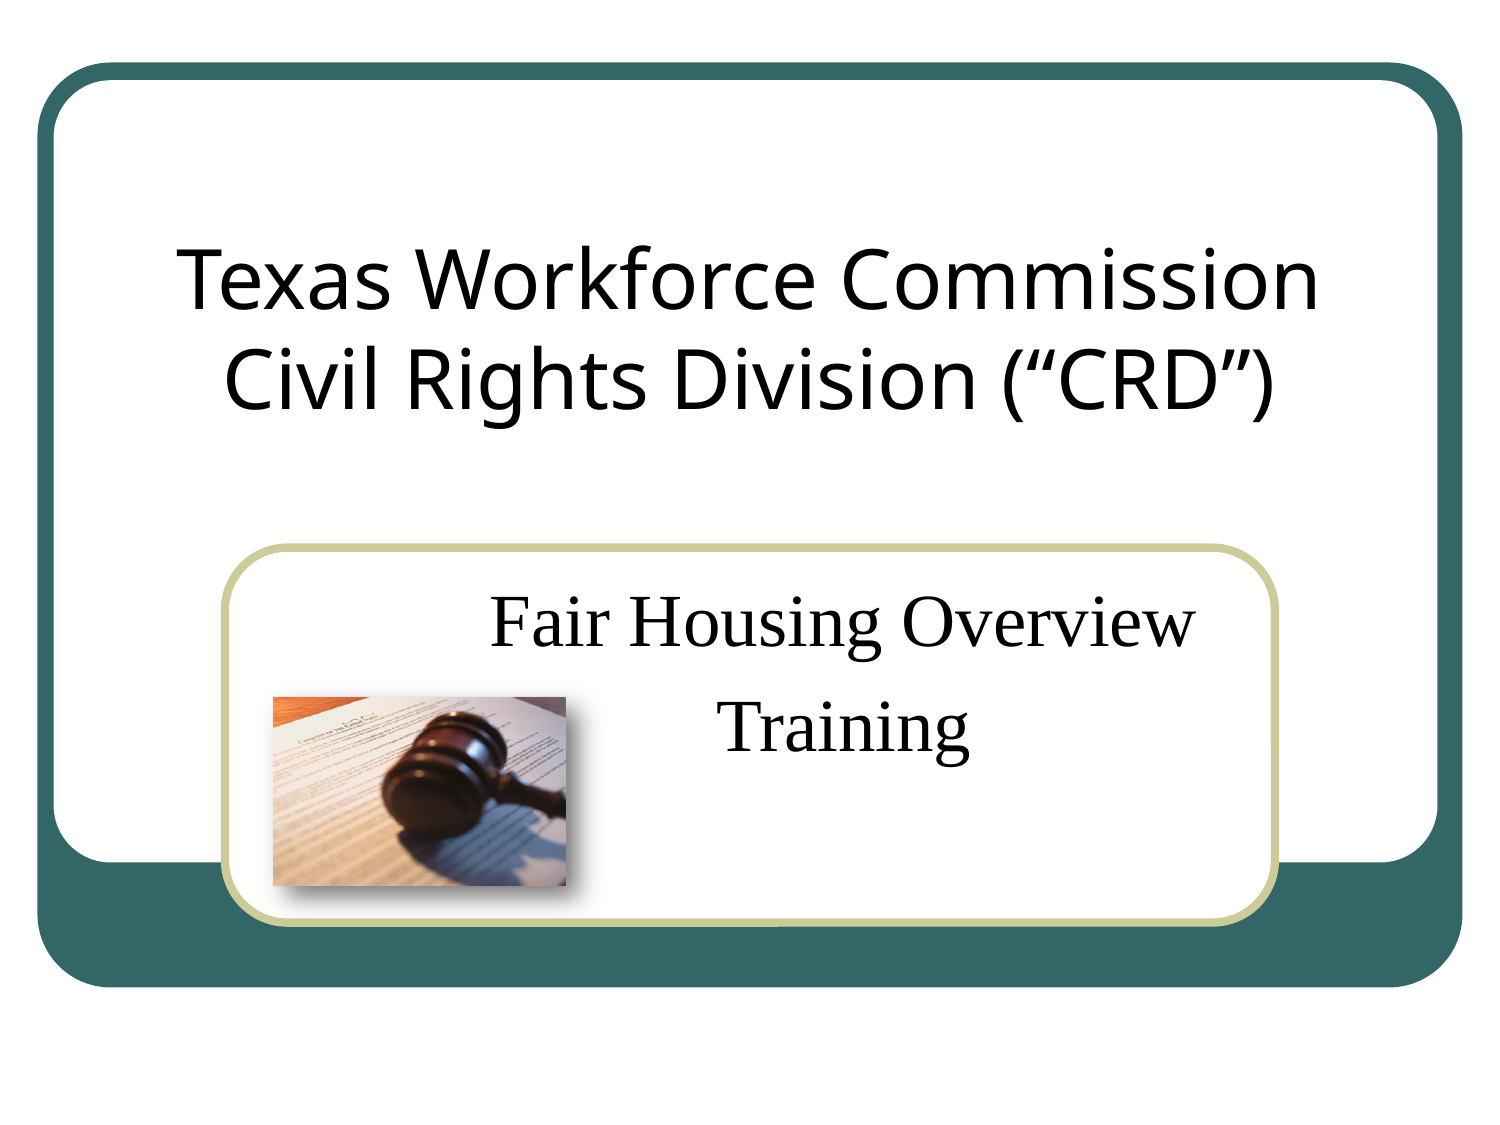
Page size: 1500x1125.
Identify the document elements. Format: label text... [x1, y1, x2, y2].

subtitle Fair Housing Overview Training [337, 537, 1351, 801]
title Texas Workforce Commission Civil Rights Division (“CRD”) [112, 140, 1388, 513]
picture [249, 674, 613, 932]
